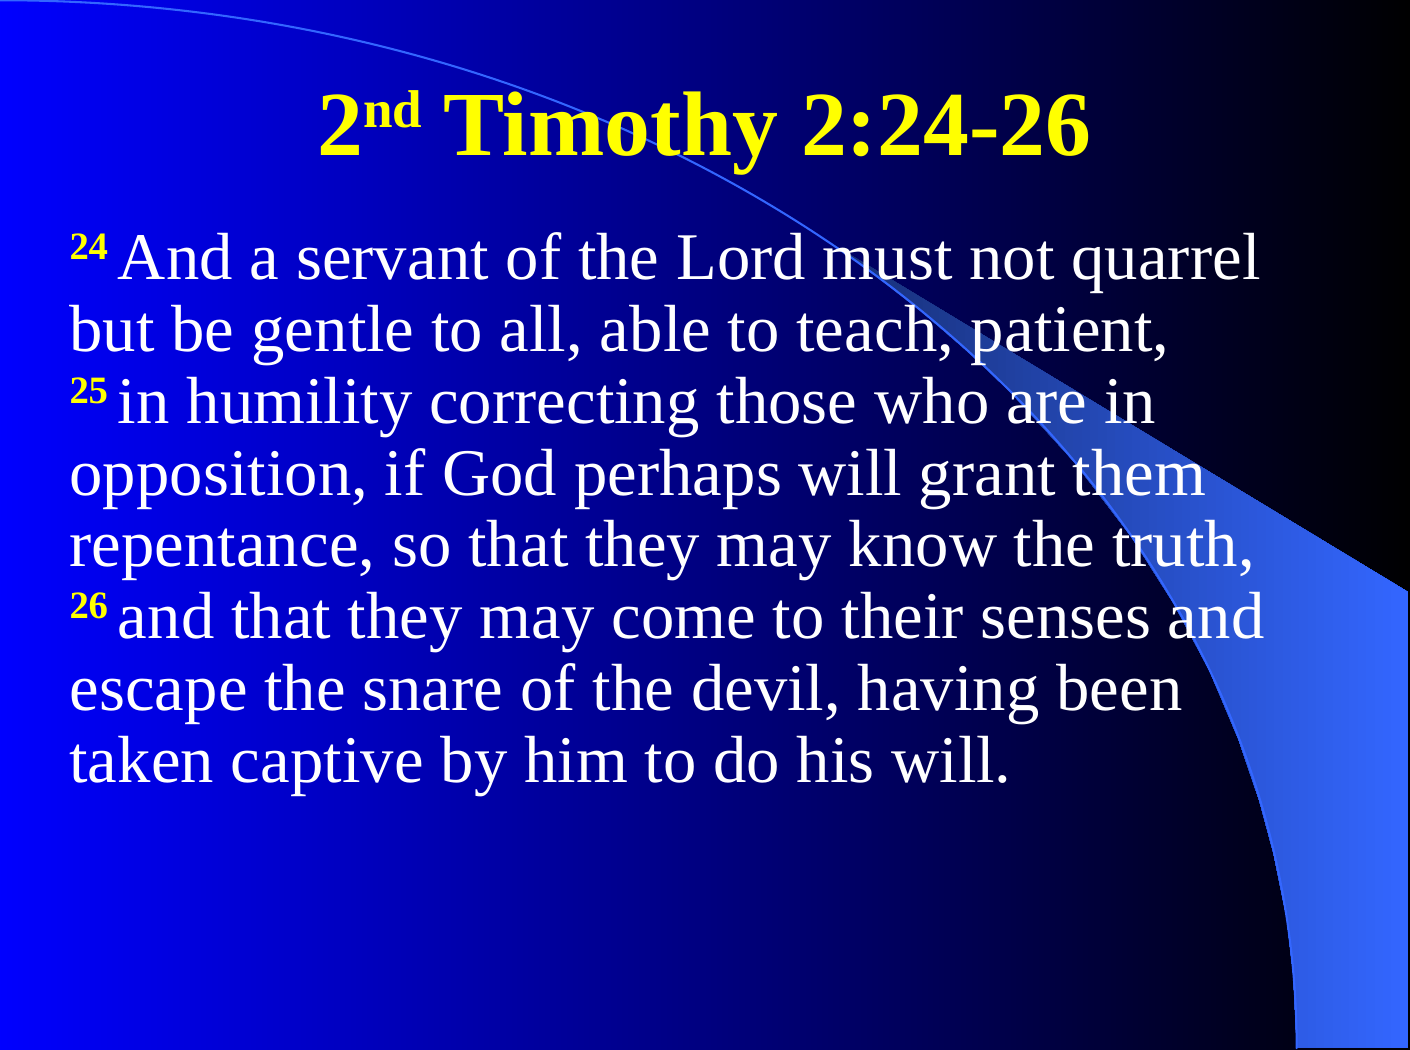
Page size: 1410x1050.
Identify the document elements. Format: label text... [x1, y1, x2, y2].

text_box 24 And a servant of the Lord must not quarrel but be gentle to all, able to teach, patient, 25 in humility correcting those who are in opposition, if God perhaps will grant them repentance, so that they may know the truth, 26 and that they may come to their senses and escape the snare of the devil, having been taken captive by him to do his will. [54, 214, 1293, 805]
title 2nd Timothy 2:24-26 [105, 50, 1305, 188]
